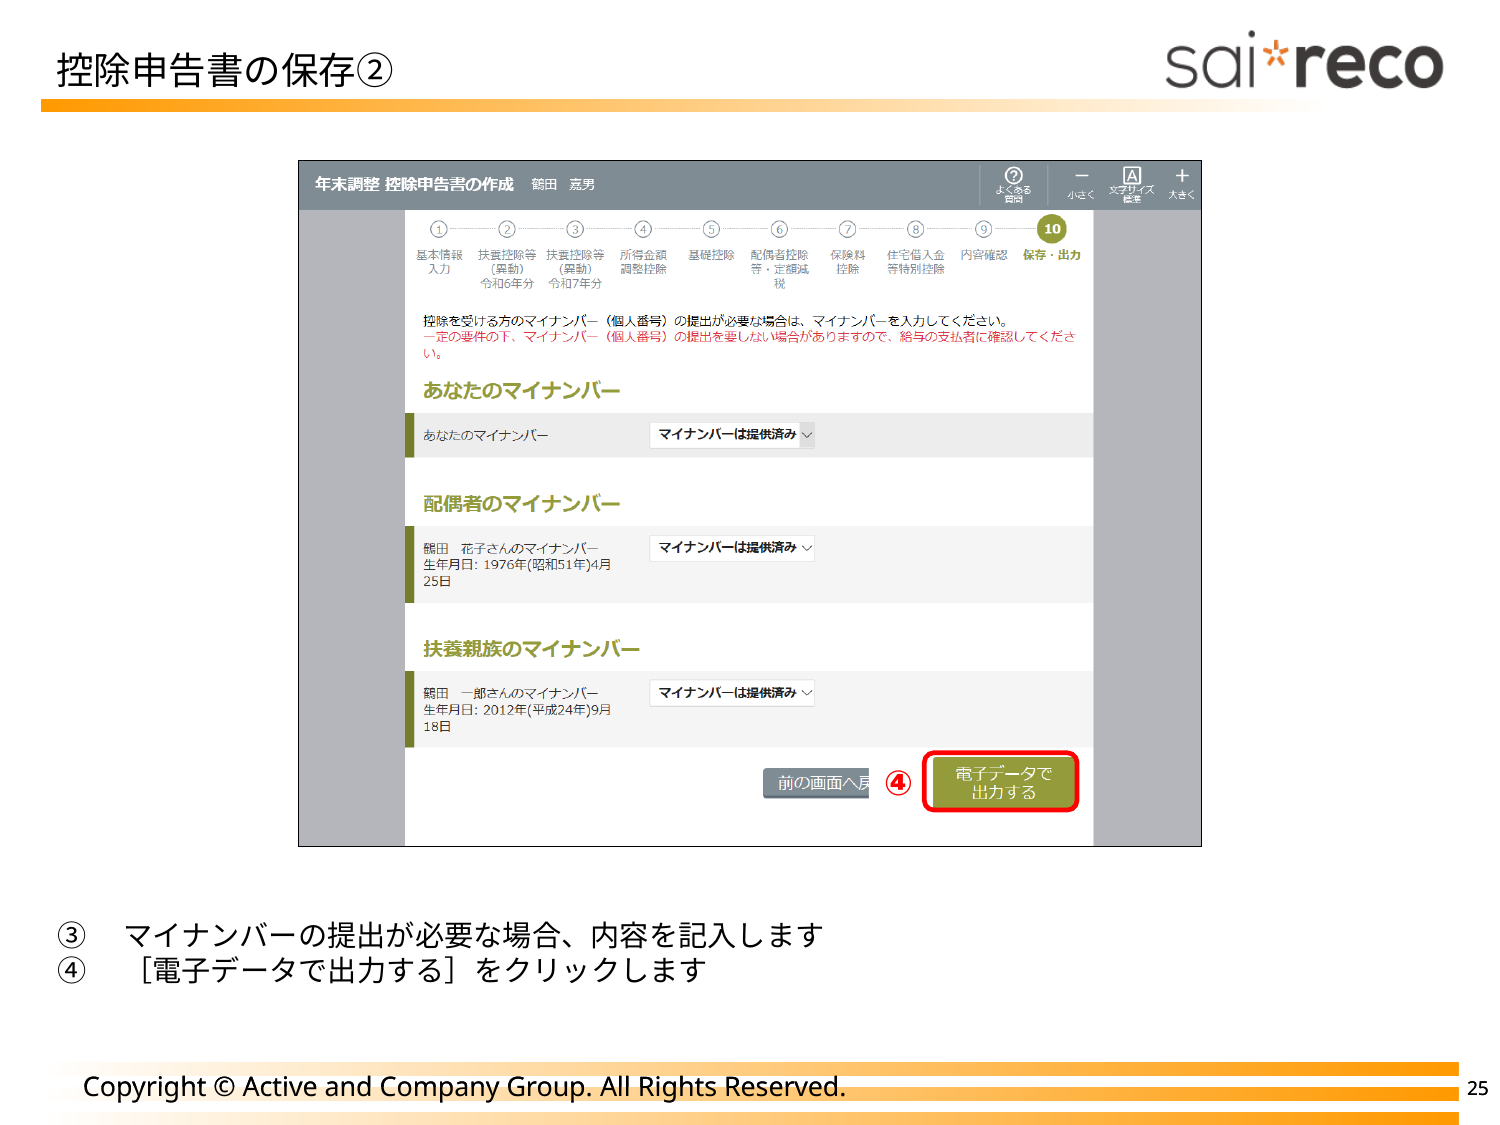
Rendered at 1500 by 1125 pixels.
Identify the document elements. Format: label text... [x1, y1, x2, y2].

text_box [844, 1063, 848, 1075]
text_box ③ マイナンバーの提出が必要な場合、内容を記入します ④ ［電子データで出力する］をクリックします [42, 910, 1459, 995]
picture [298, 160, 1202, 847]
text_box [844, 1088, 848, 1100]
text_box [927, 1113, 932, 1125]
text_box [927, 1088, 932, 1100]
text_box [844, 1113, 848, 1125]
text_box [927, 1063, 932, 1075]
title 控除申告書の保存② [41, 20, 1078, 100]
picture [1160, 26, 1448, 94]
text_box ⑤ [1010, 1063, 1015, 1075]
text_box ⑤ [1010, 1113, 1015, 1125]
text_box ⑤ [1010, 1088, 1015, 1100]
